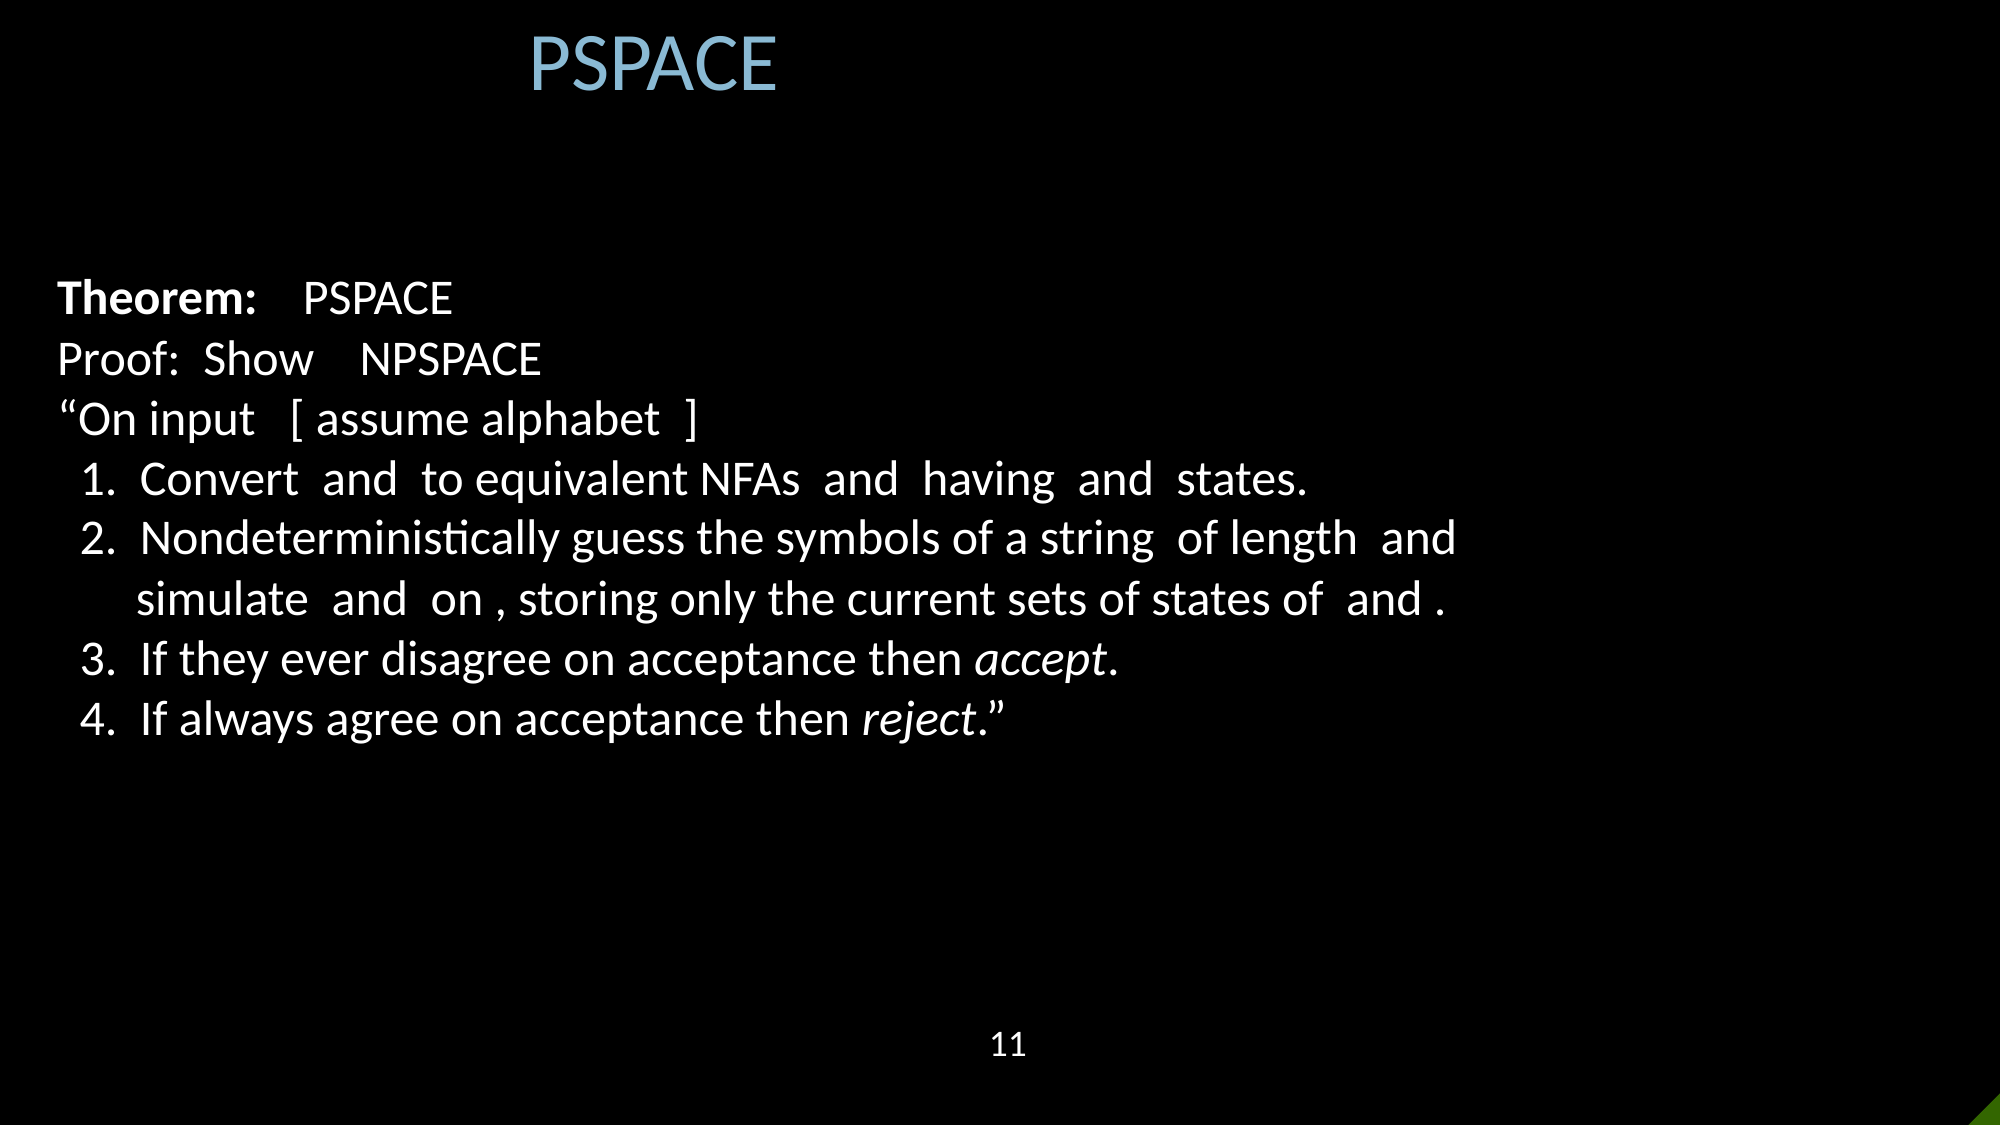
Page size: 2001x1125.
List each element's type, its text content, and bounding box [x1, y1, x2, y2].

text_box [1968, 1093, 2000, 1125]
text_box 11 [974, 1011, 1042, 1072]
